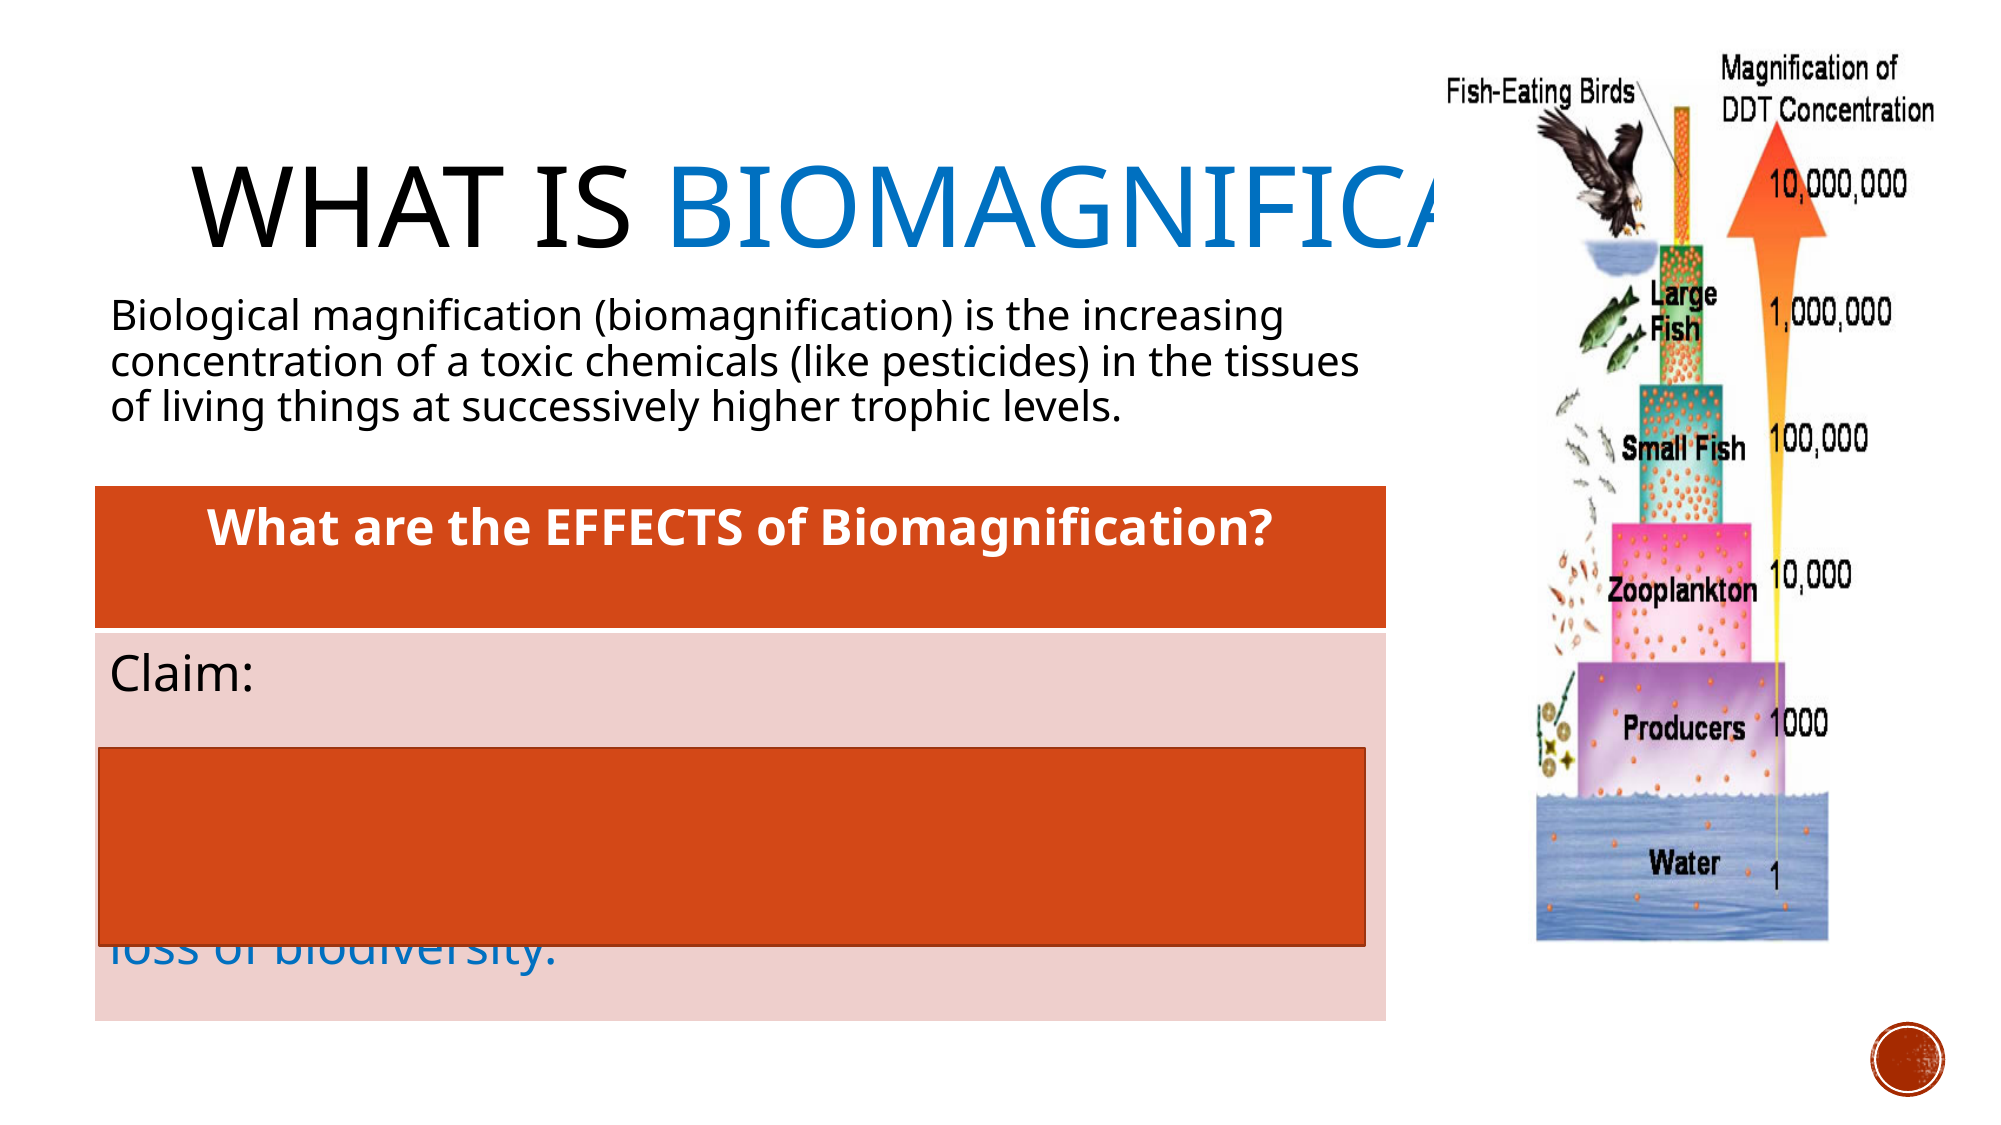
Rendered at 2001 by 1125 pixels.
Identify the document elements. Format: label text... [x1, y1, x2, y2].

text_box [98, 747, 1366, 947]
title What is biomagnification? [175, 79, 1434, 344]
table_header What are the EFFECTS of Biomagnification? [95, 486, 1386, 628]
picture [1434, 36, 1950, 944]
list Biological magnification (biomagnification) is the increasing concentration of a toxic chemicals (like pesticides) in the tissues of living things at successively higher trophic levels. [95, 287, 1403, 442]
table_cell Claim: Biomagnification mostly harms higher trophic levels (top consumers) which can lead to a extinctions and a loss of biodiversity. [95, 633, 1386, 1021]
